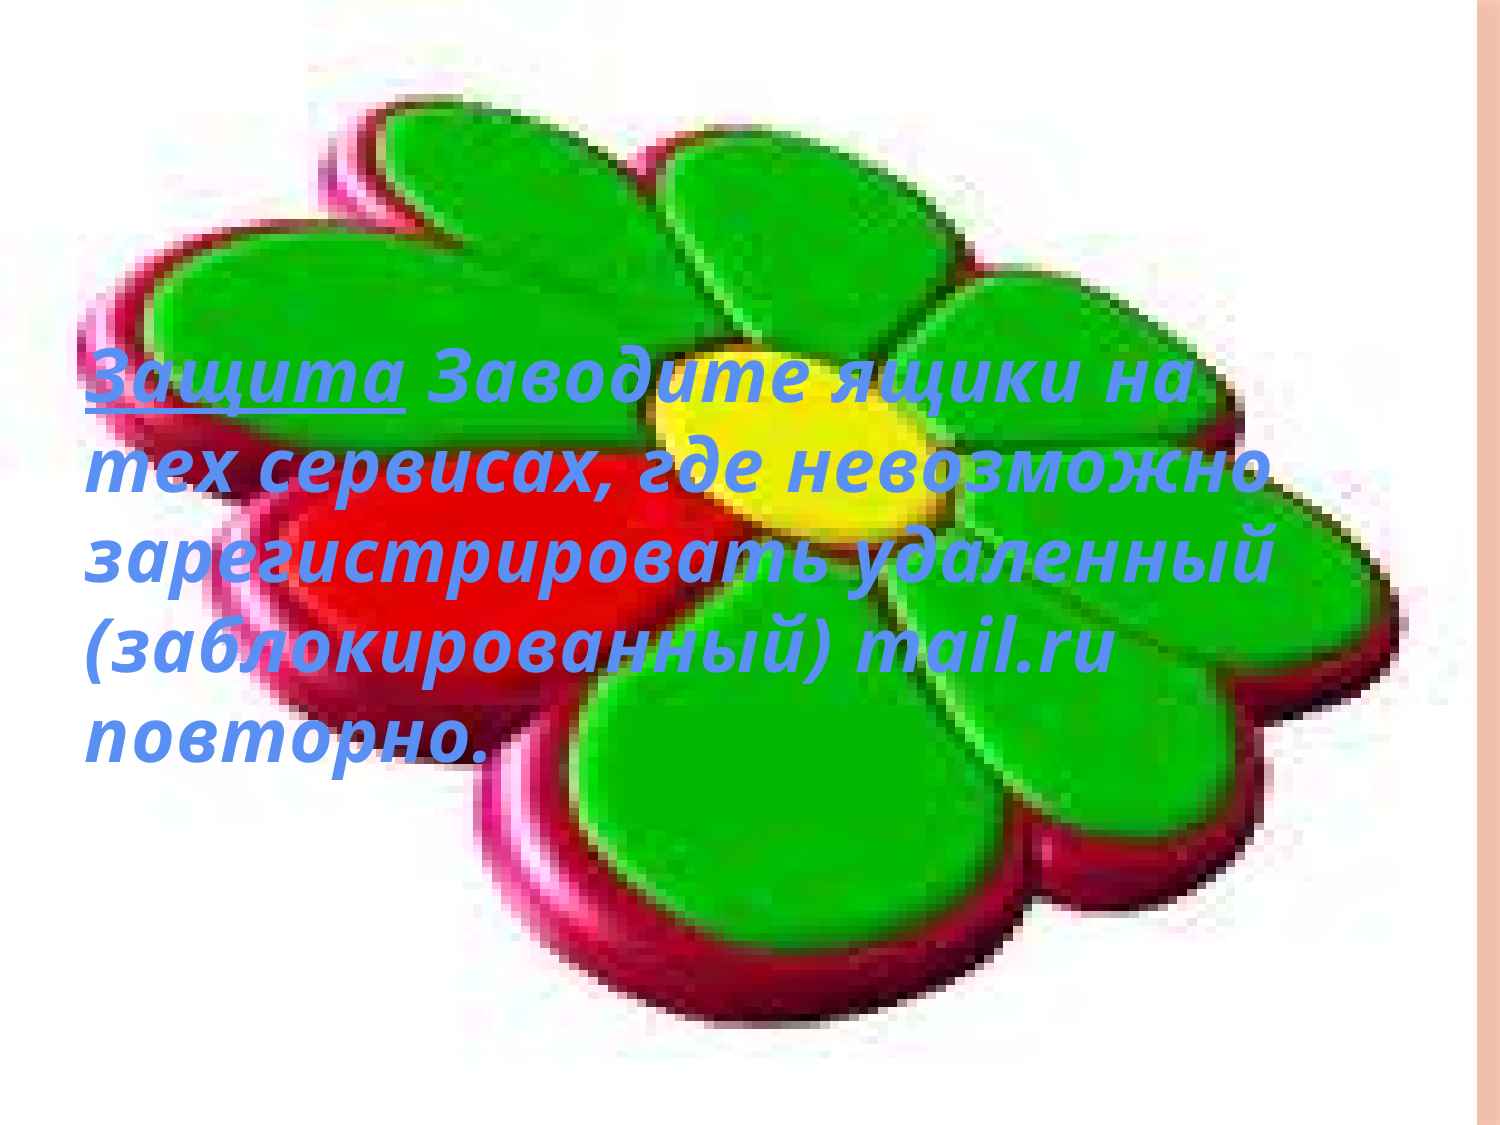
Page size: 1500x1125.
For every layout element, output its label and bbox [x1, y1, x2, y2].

list [0, 0, 1478, 1125]
